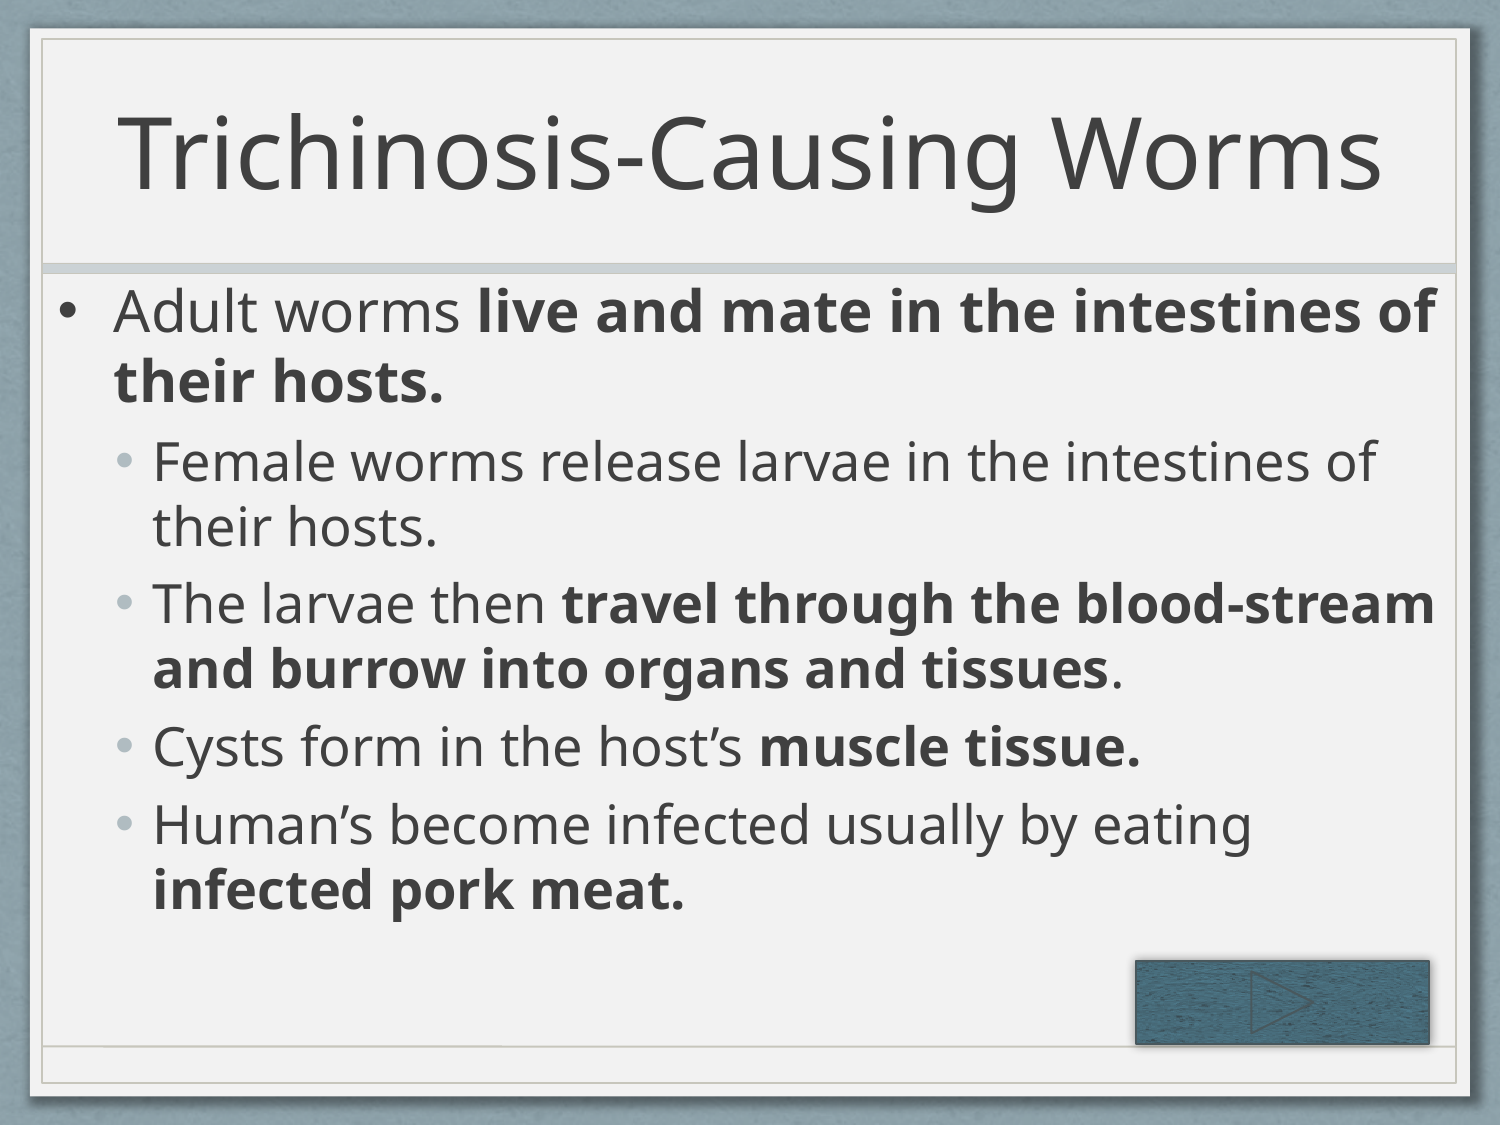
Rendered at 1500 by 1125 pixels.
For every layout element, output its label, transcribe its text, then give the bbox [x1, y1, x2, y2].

list Adult worms live and mate in the intestines of their hosts. Female worms release larvae in the intestines of their hosts. The larvae then travel through the blood-stream and burrow into organs and tissues. Cysts form in the host’s muscle tissue. Human’s become infected usually by eating infected pork meat. [42, 267, 1461, 1044]
text_box [1135, 960, 1430, 1045]
title Trichinosis-Causing Worms [42, 40, 1461, 260]
